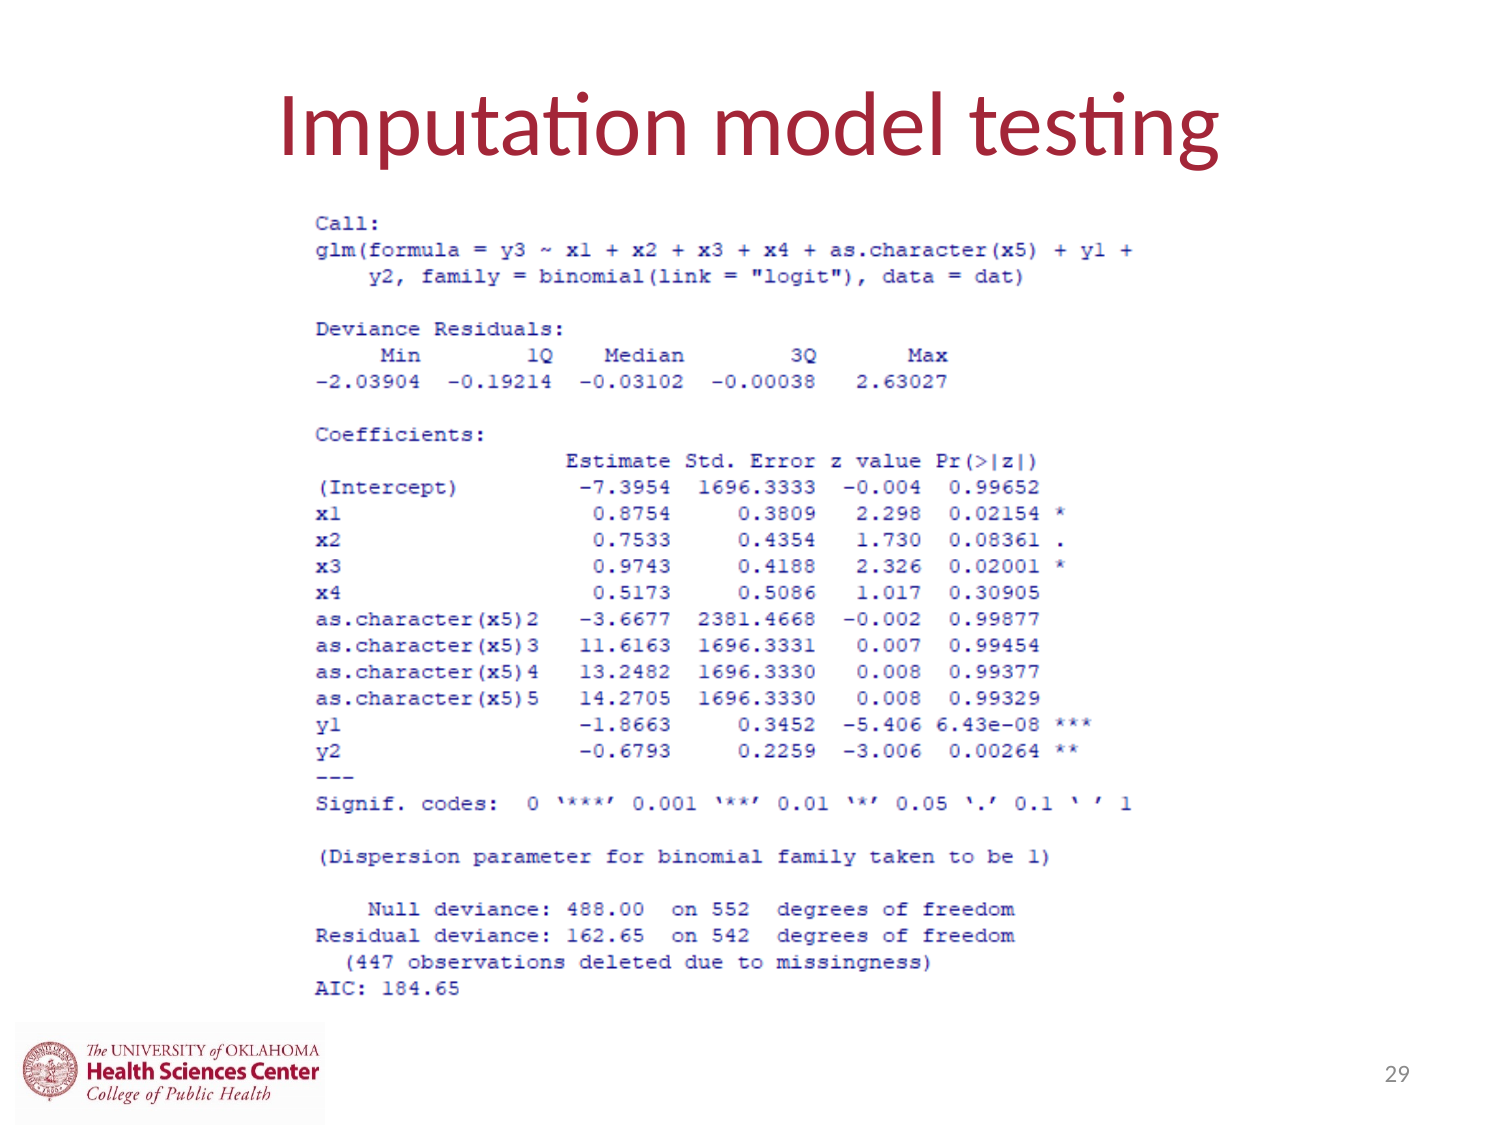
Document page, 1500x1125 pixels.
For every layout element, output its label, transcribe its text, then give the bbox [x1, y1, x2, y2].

title Imputation model testing [75, 24, 1425, 213]
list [312, 208, 1188, 999]
picture [15, 1022, 325, 1125]
slide_number 29 [1074, 1042, 1425, 1103]
